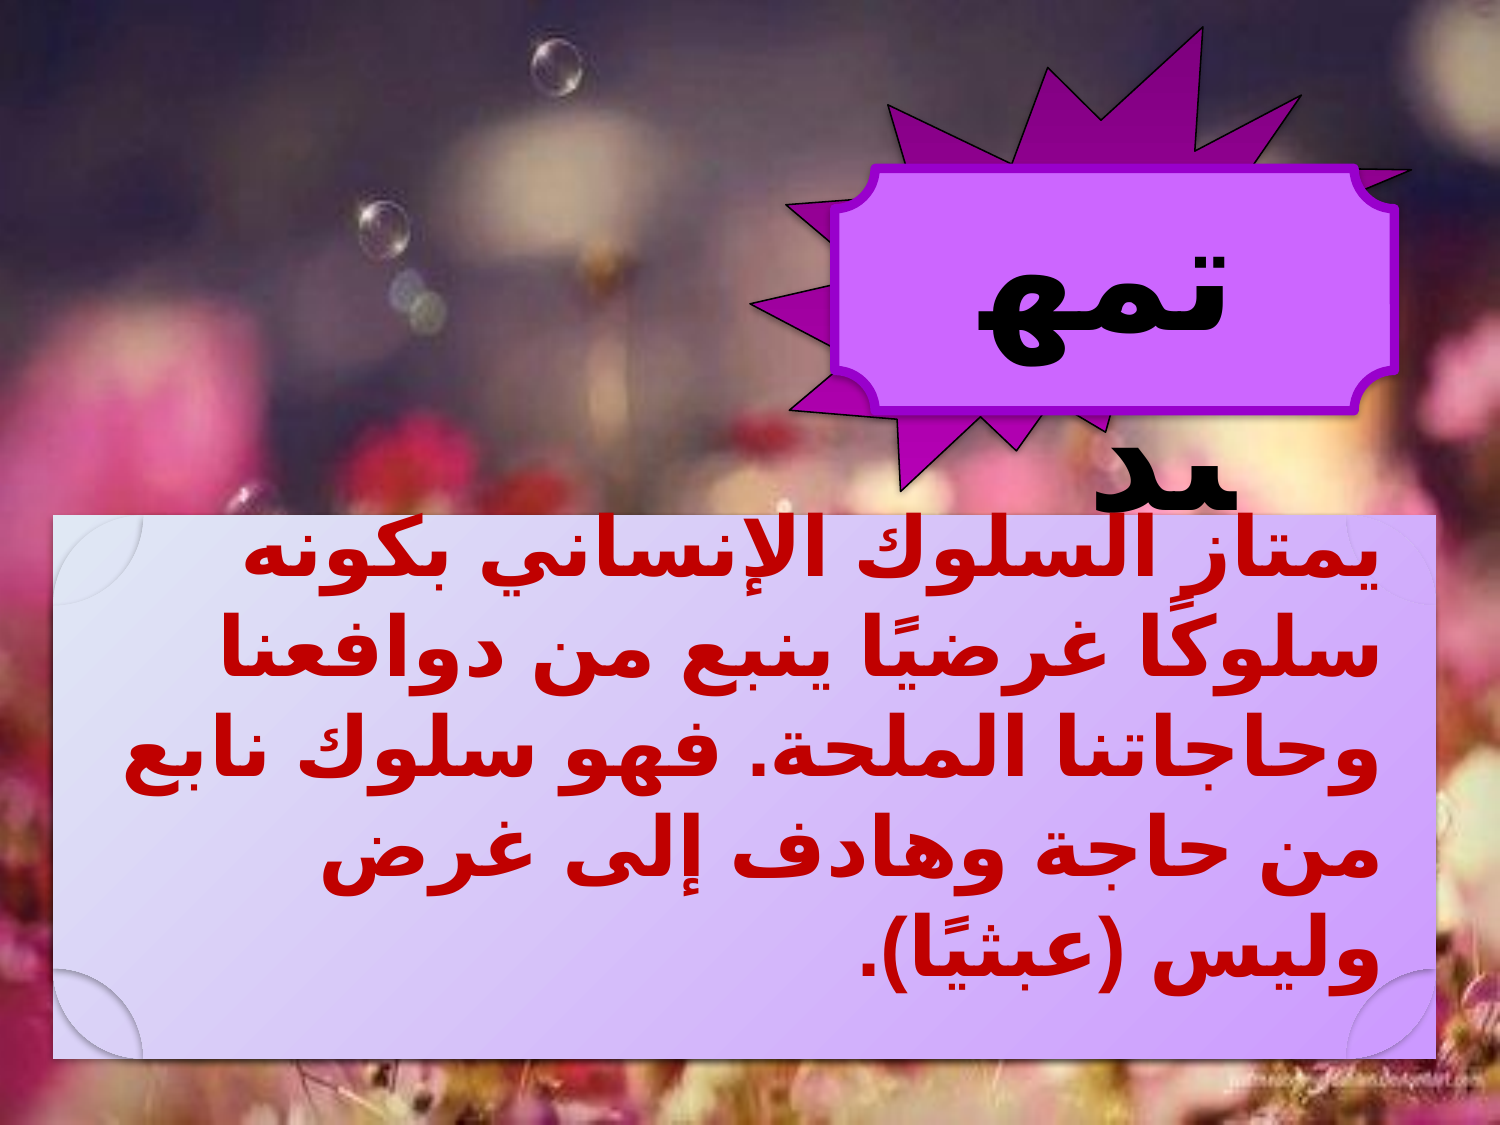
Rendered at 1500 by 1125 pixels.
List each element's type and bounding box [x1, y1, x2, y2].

picture [0, 0, 1500, 1125]
text_box [52, 514, 1437, 1059]
text_box [749, 26, 1412, 492]
